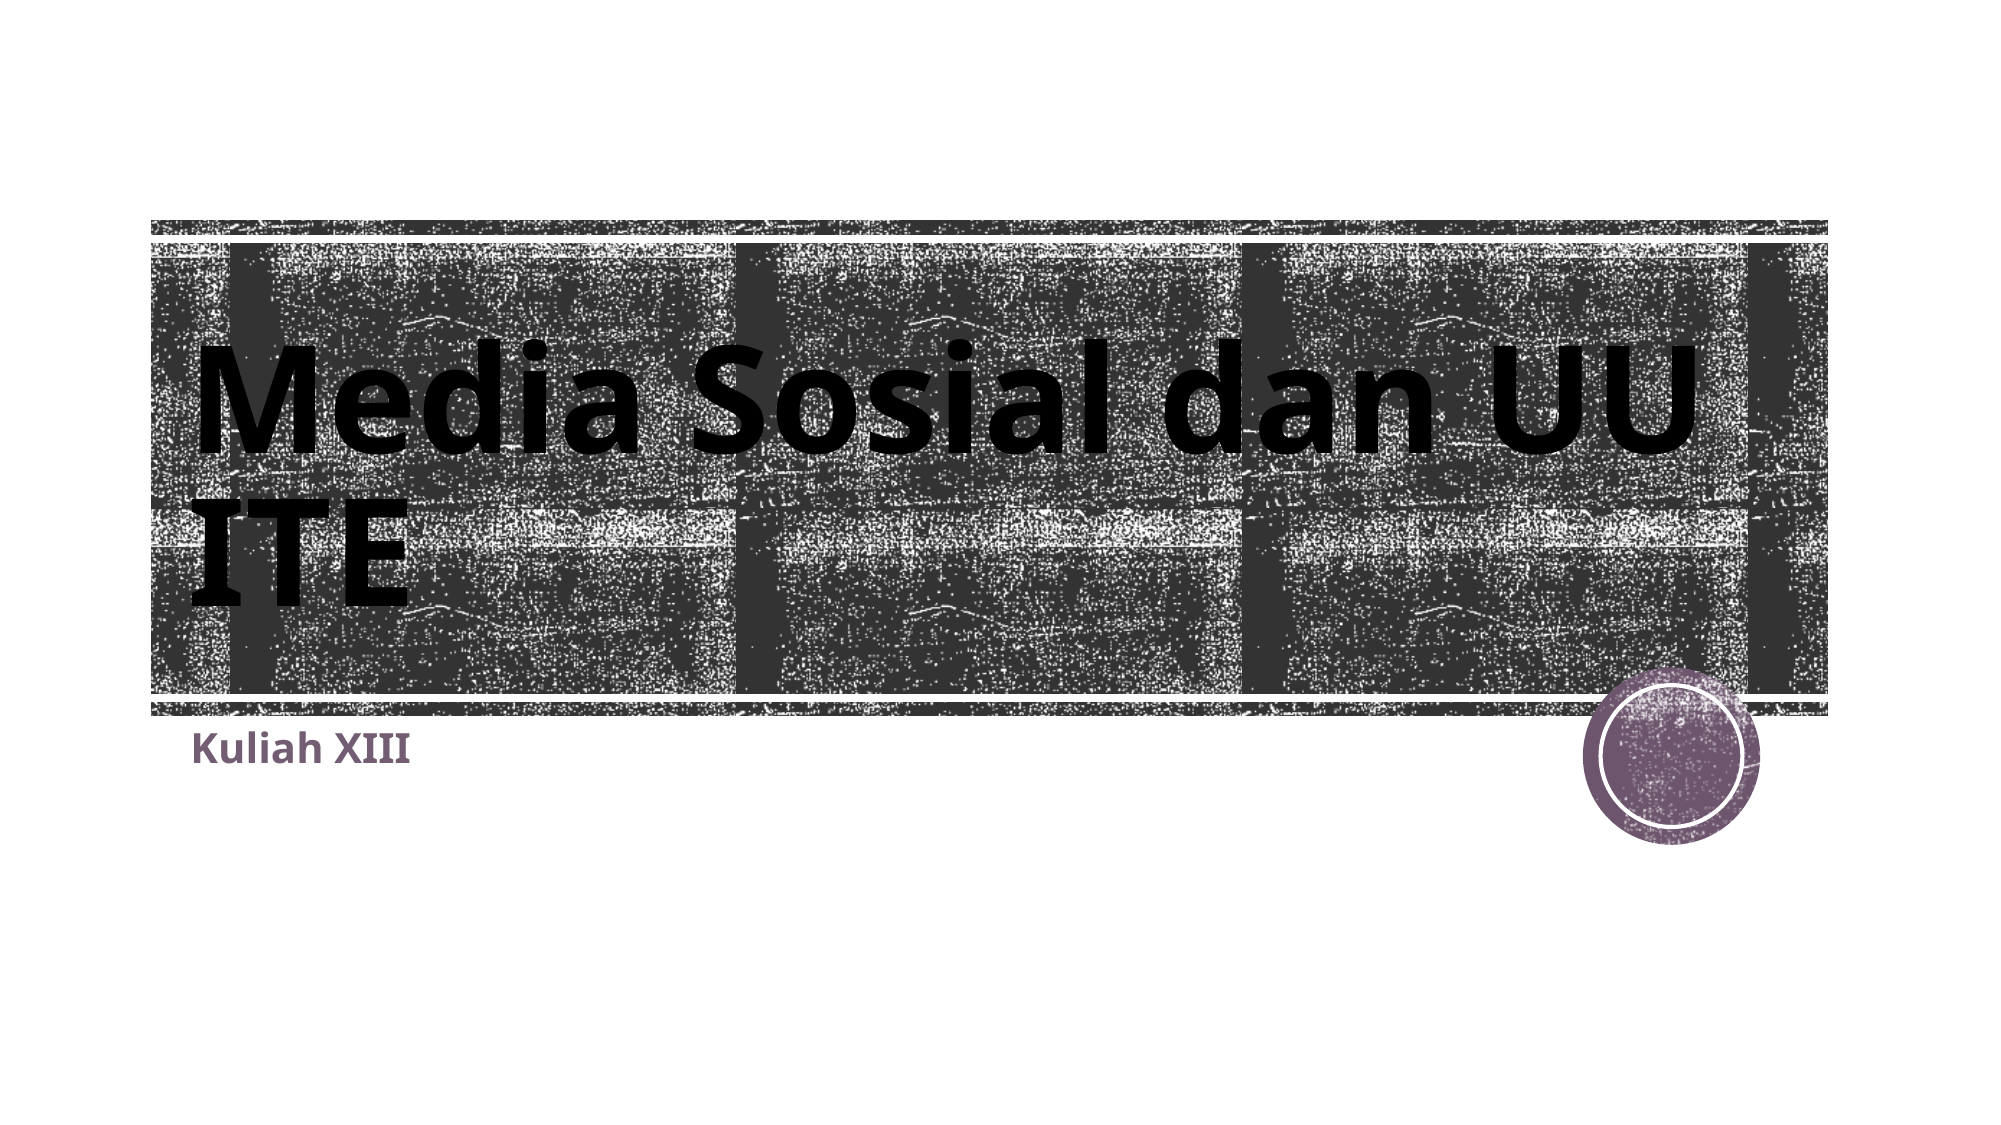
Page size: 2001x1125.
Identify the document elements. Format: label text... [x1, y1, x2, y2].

title Media Sosial dan UU ITE [172, 234, 1808, 733]
subtitle Kuliah XIII [175, 720, 1470, 896]
